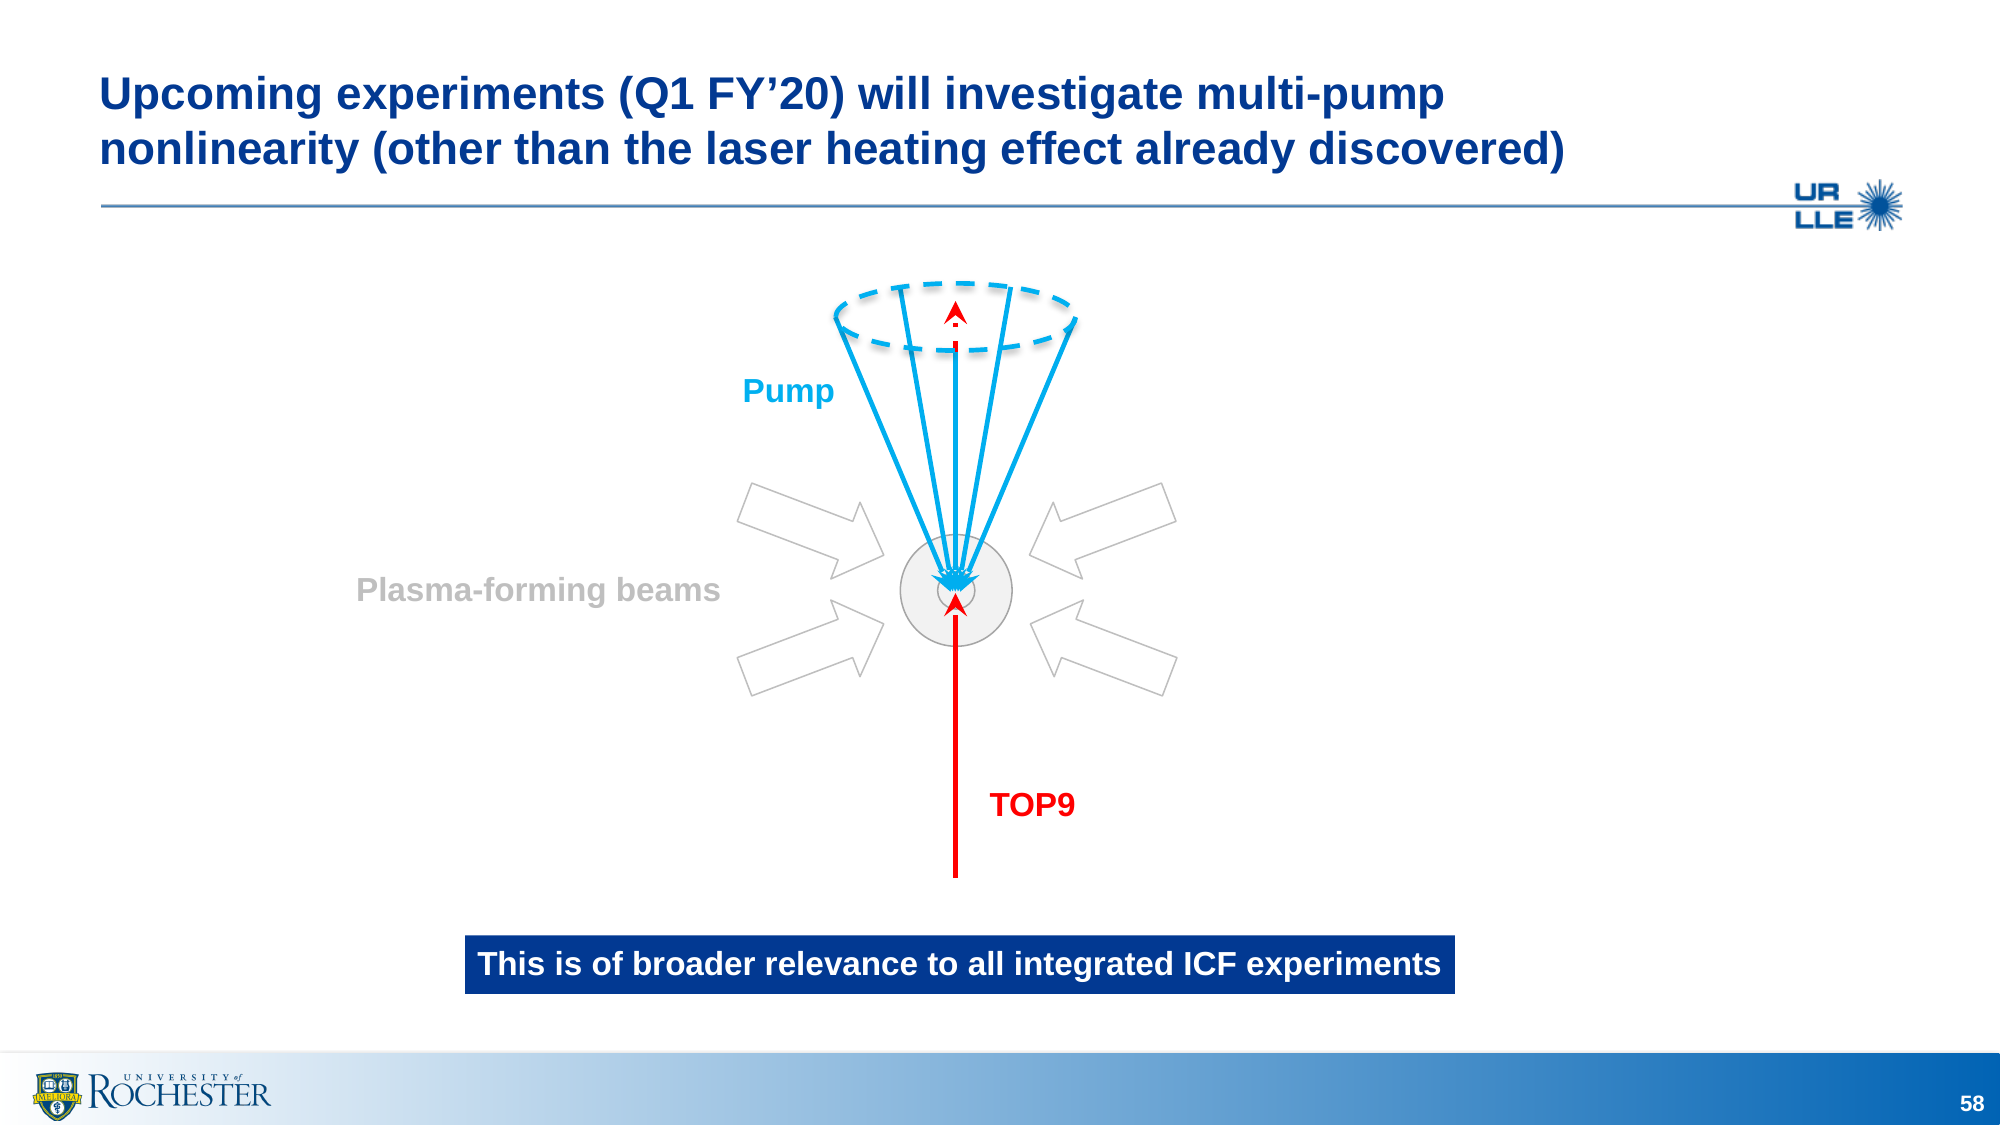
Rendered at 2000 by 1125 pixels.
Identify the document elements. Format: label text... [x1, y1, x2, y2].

text_box [1143, 1053, 1147, 1125]
text_box [703, 1053, 709, 1125]
text_box 2 [1047, 1053, 1053, 1125]
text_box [899, 286, 954, 592]
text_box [957, 286, 1011, 592]
list This is of broader relevance to all integrated ICF experiments [465, 935, 1455, 994]
text_box [1368, 1053, 1373, 1125]
text_box [1343, 1053, 1347, 1125]
text_box [719, 1053, 723, 1125]
text_box [751, 1053, 756, 1125]
text_box (351+Δλ) nm TOP9 [1689, 1053, 1694, 1125]
text_box [852, 286, 898, 299]
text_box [1781, 1053, 1785, 1125]
text_box [712, 1053, 716, 1125]
text_box [742, 1053, 749, 1125]
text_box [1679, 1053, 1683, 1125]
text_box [1014, 316, 1076, 593]
text_box [911, 282, 993, 286]
text_box [726, 1053, 732, 1125]
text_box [1742, 1053, 1748, 1125]
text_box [340, 300, 1431, 879]
text_box [1012, 286, 1058, 299]
text_box [1195, 1053, 1199, 1125]
text_box [695, 1053, 701, 1125]
text_box [1101, 1053, 1106, 1125]
text_box [1218, 1053, 1224, 1125]
text_box [1257, 1053, 1263, 1125]
text_box 0 [1322, 1053, 1327, 1125]
text_box [1078, 1053, 1083, 1125]
title Upcoming experiments (Q1 FY’20) will investigate multi-pump nonlinearity (other than the laser heating effect already discovered) [99, 92, 1600, 146]
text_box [1703, 1053, 1707, 1125]
